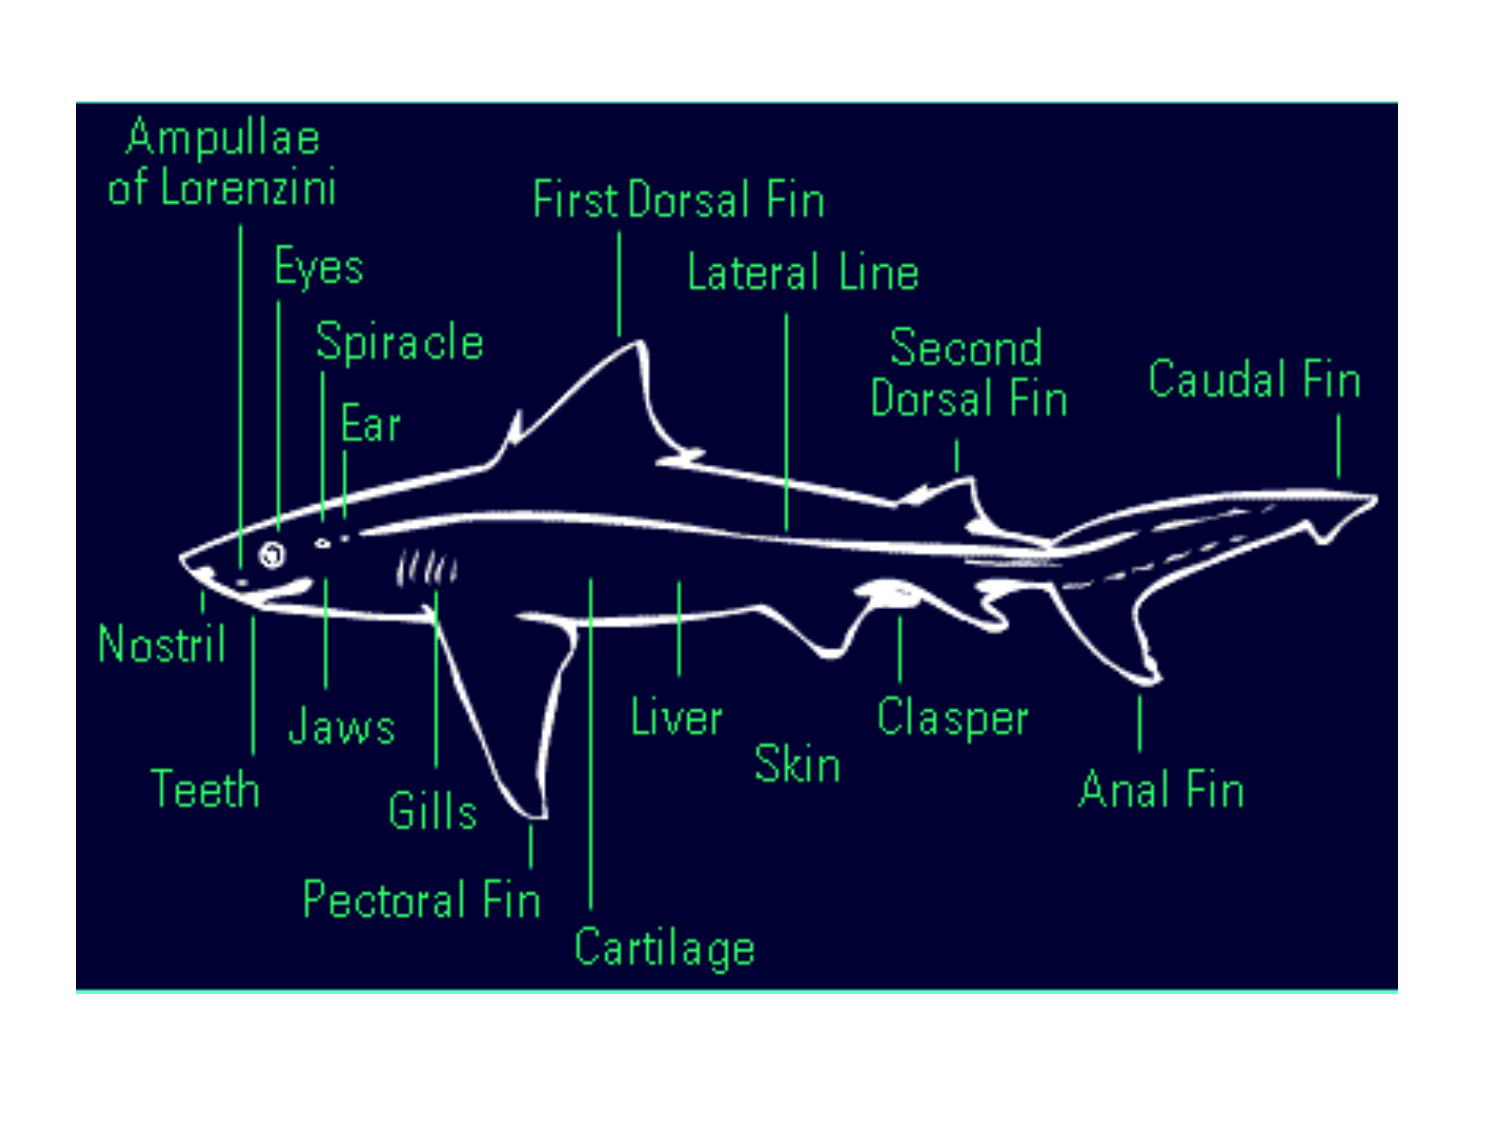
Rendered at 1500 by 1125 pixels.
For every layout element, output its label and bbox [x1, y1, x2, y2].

picture [76, 101, 1398, 995]
